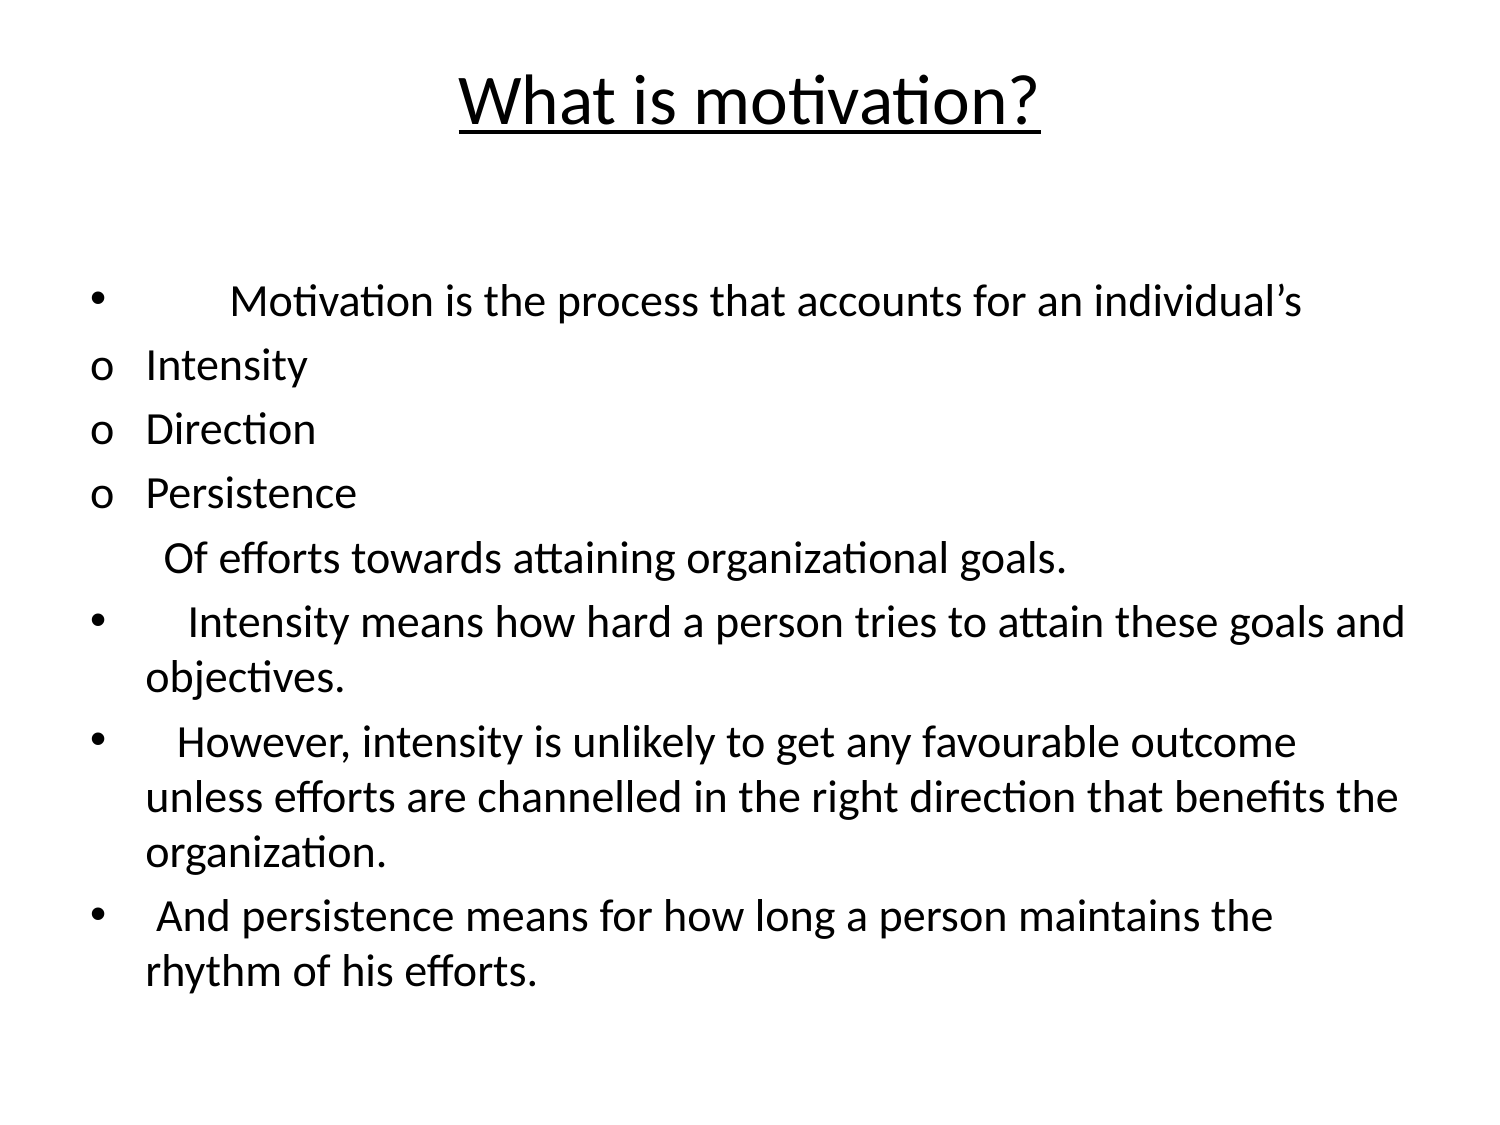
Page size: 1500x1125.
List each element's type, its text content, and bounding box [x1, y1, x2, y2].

title What is motivation? [75, 45, 1425, 233]
list Motivation is the process that accounts for an individual’s o Intensity o Direction o Persistence Of efforts towards attaining organizational goals. Intensity means how hard a person tries to attain these goals and objectives. However, intensity is unlikely to get any favourable outcome unless efforts are channelled in the right direction that benefits the organization. And persistence means for how long a person maintains the rhythm of his efforts. [75, 262, 1425, 1005]
